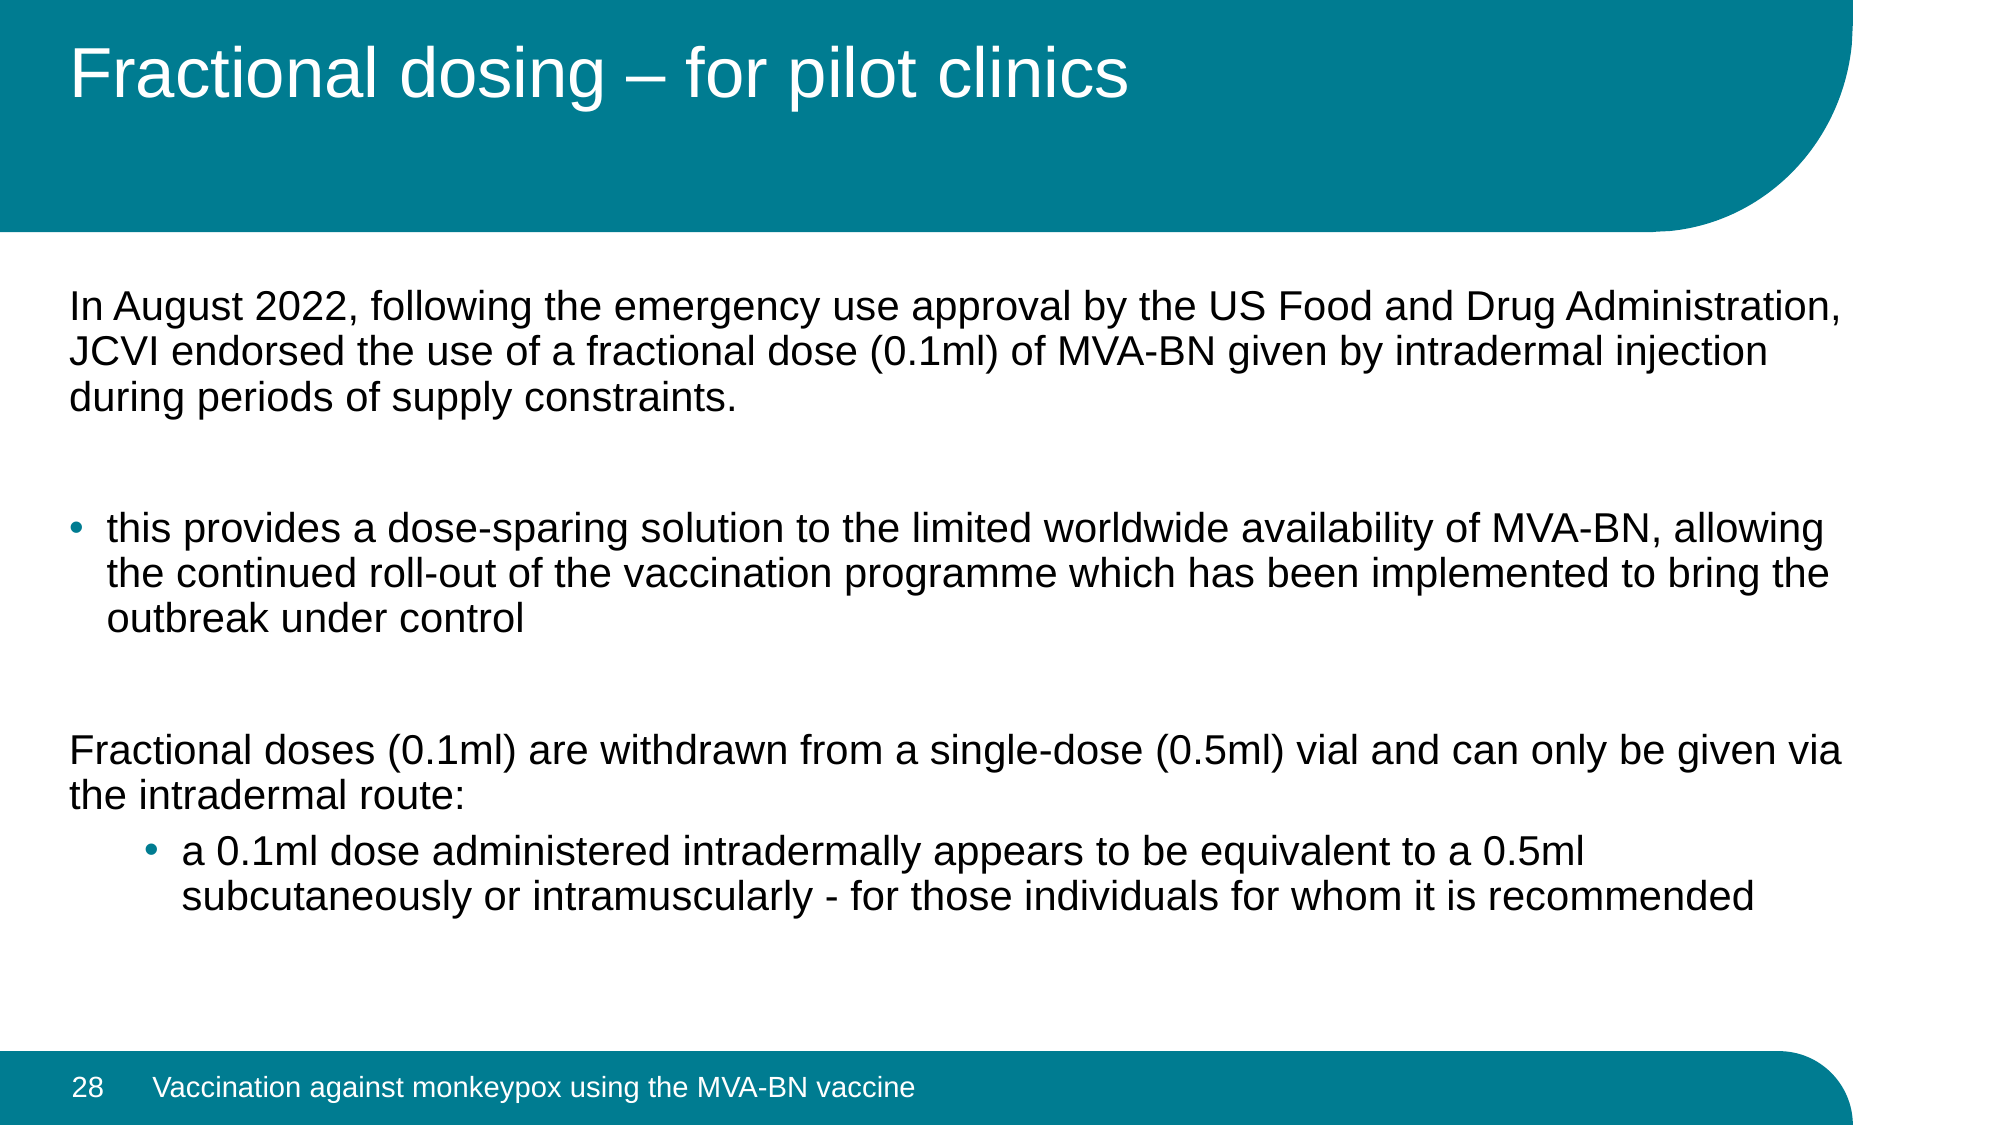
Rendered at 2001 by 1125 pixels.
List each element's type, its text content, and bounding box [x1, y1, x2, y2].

footer Vaccination against monkeypox using the MVA-BN vaccine [137, 1056, 1780, 1116]
slide_number 28 [21, 1056, 120, 1117]
list In August 2022, following the emergency use approval by the US Food and Drug Administration, JCVI endorsed the use of a fractional dose (0.1ml) of MVA-BN given by intradermal injection during periods of supply constraints. this provides a dose-sparing solution to the limited worldwide availability of MVA-BN, allowing the continued roll-out of the vaccination programme which has been implemented to bring the outbreak under control Fractional doses (0.1ml) are withdrawn from a single-dose (0.5ml) vial and can only be given via the intradermal route: a 0.1ml dose administered intradermally appears to be equivalent to a 0.5ml subcutaneously or intramuscularly - for those individuals for whom it is recommended [54, 277, 1879, 1038]
title Fractional dosing – for pilot clinics [54, 29, 1780, 189]
